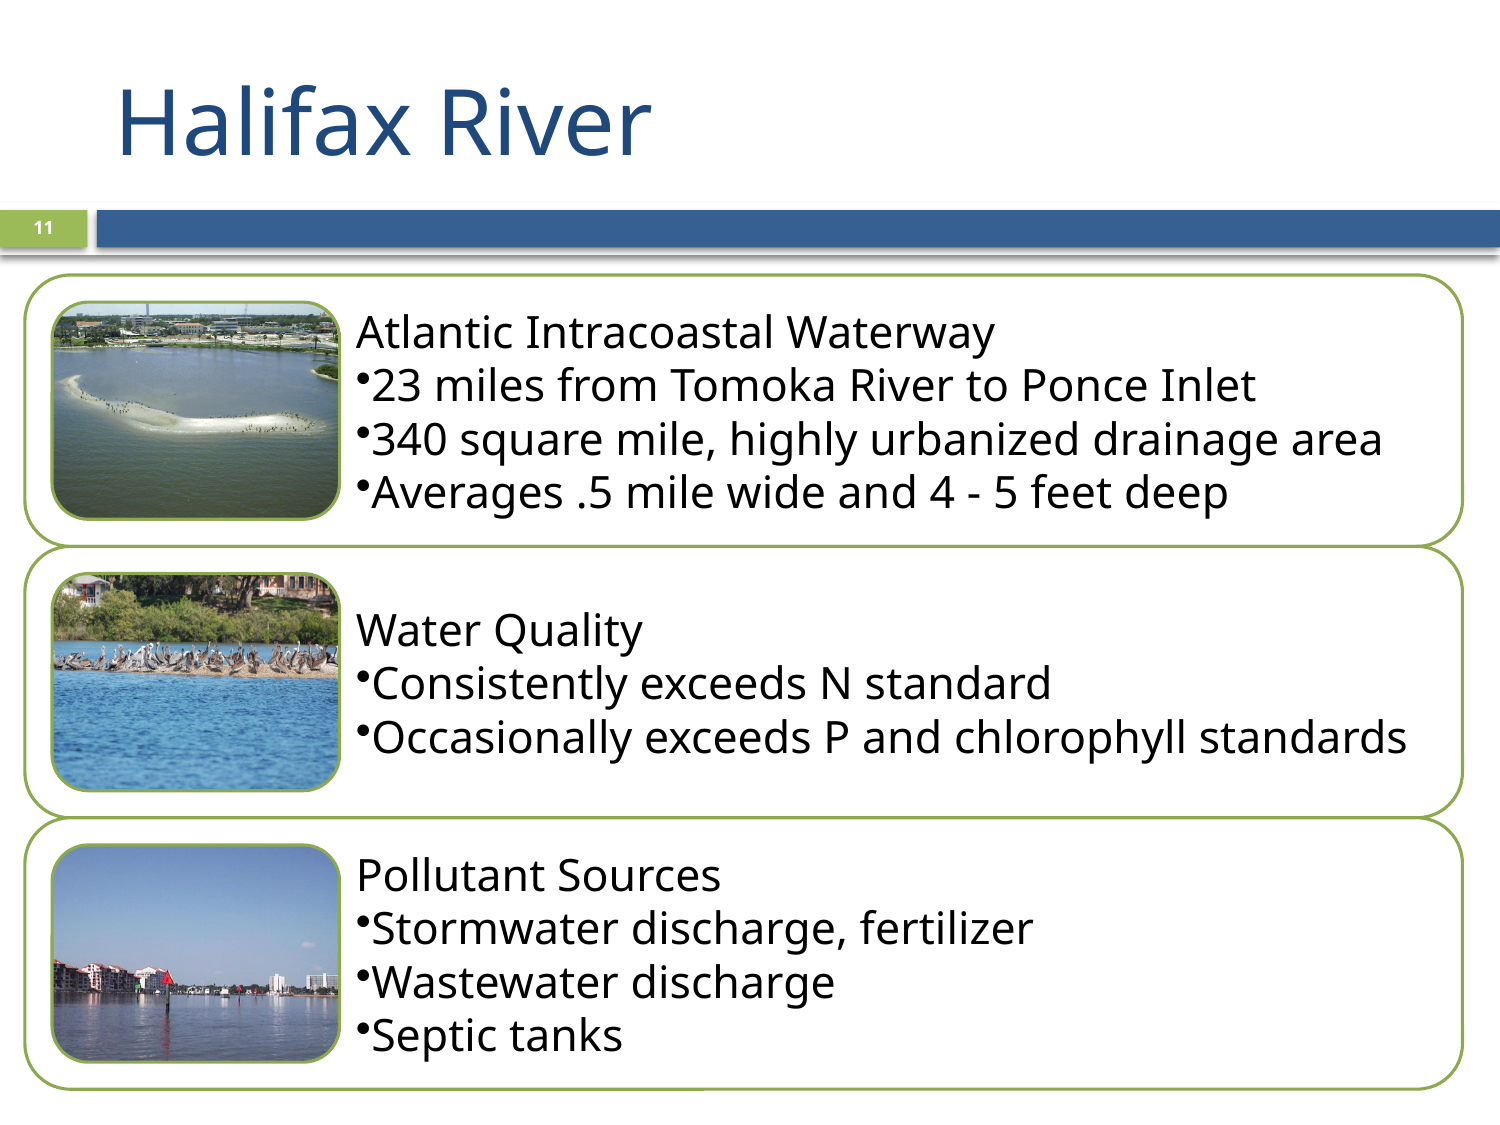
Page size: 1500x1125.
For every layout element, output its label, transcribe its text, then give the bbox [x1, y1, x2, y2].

title Halifax River [99, 37, 1438, 200]
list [24, 274, 1463, 1090]
slide_number 11 [0, 208, 88, 249]
